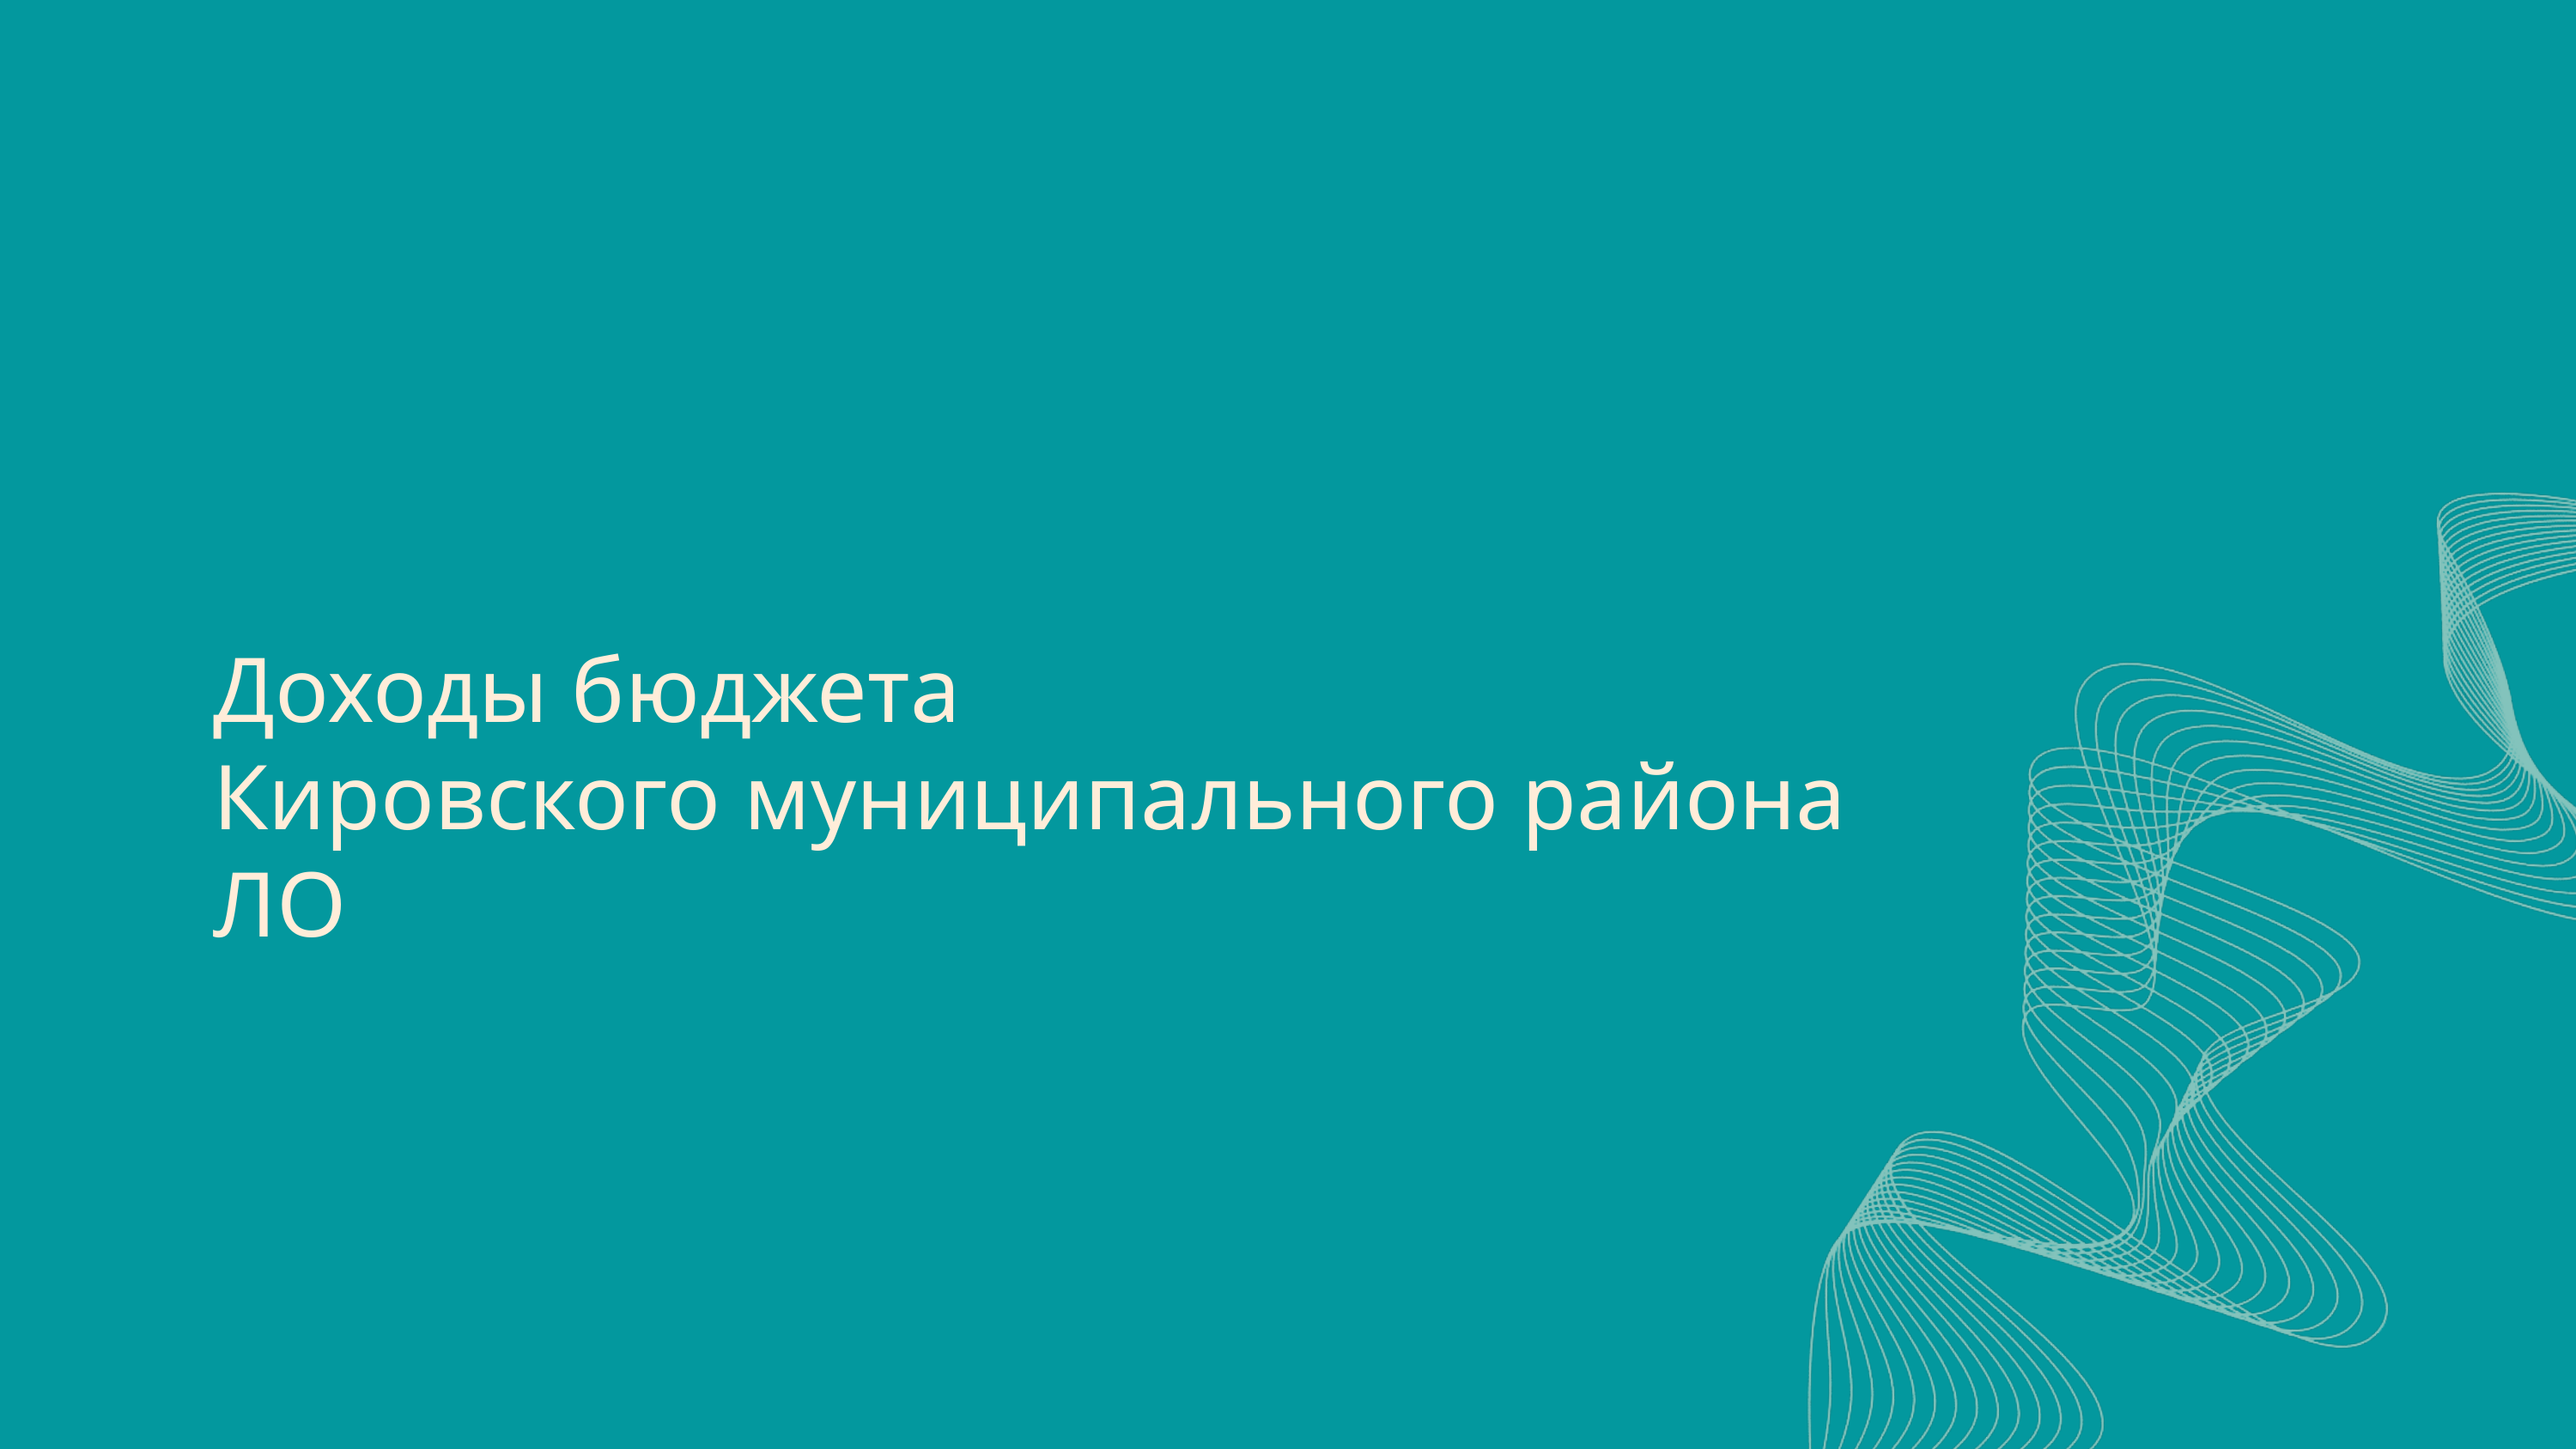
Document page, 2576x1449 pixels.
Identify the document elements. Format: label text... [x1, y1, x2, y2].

text_box Доходы бюджета Кировского муниципального района ЛО [213, 633, 1911, 1063]
picture [1646, 1317, 2388, 1449]
picture [2069, 330, 2576, 701]
picture [1613, 703, 2576, 1309]
